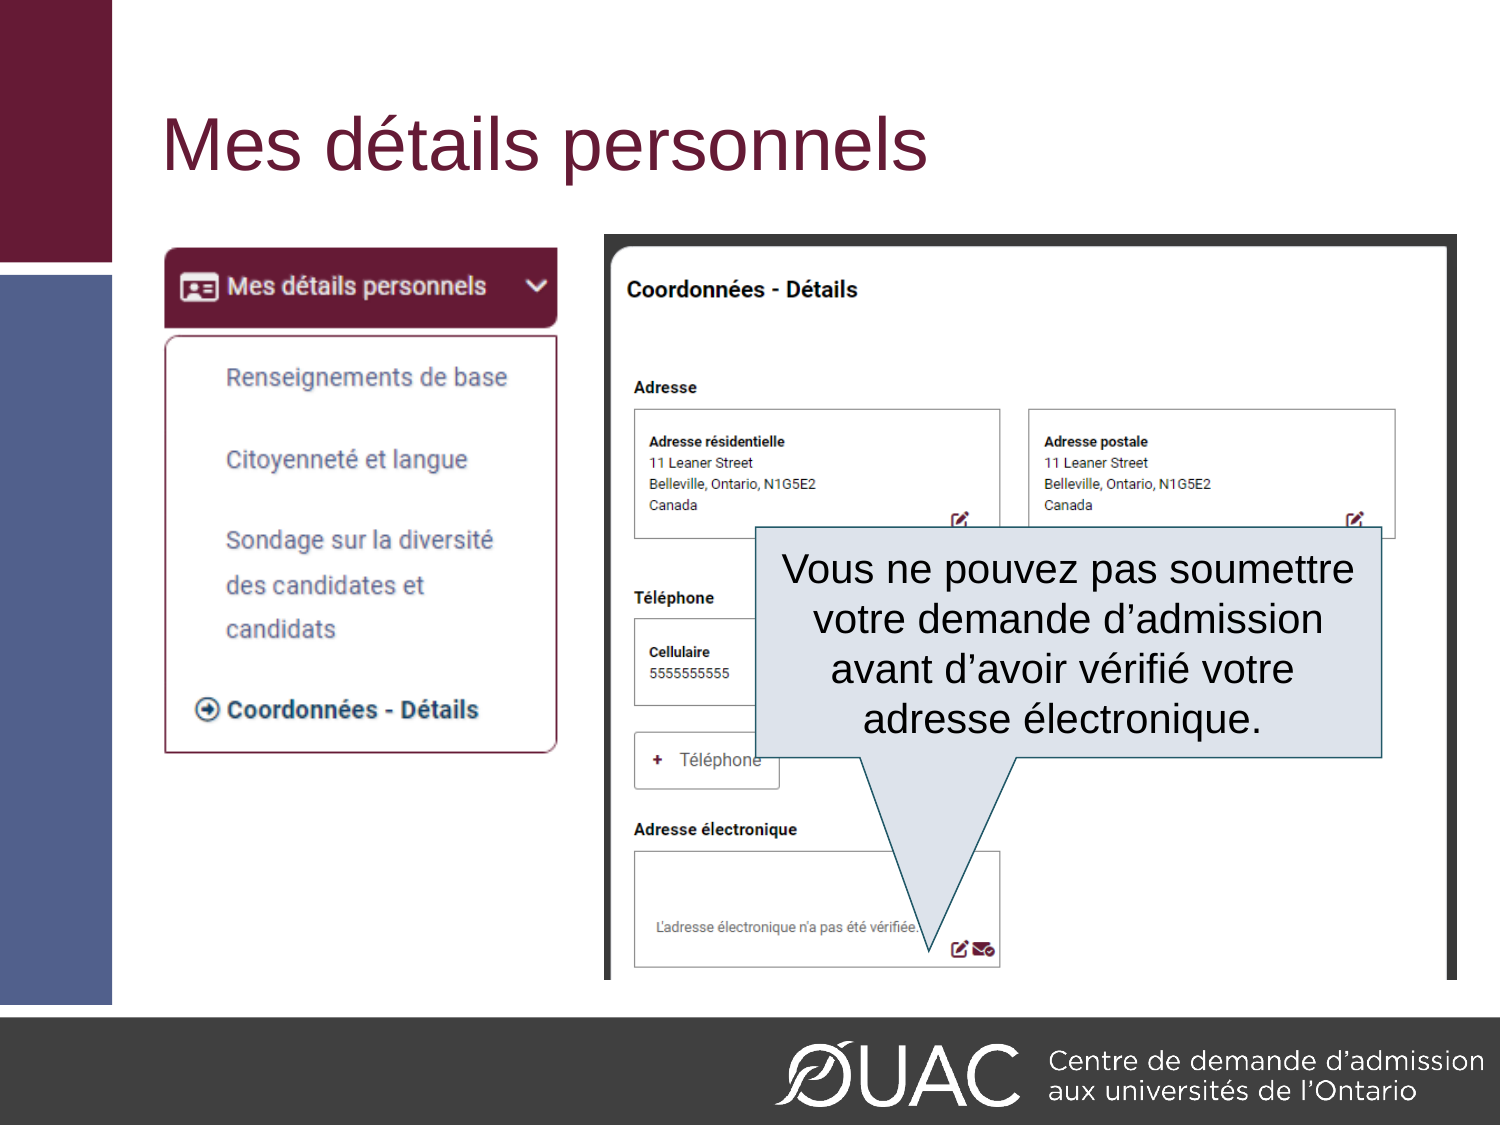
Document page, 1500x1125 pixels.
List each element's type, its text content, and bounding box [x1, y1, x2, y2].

title Mes détails personnels [146, 46, 1401, 235]
picture [156, 233, 570, 767]
picture [604, 234, 1457, 980]
picture [773, 1041, 1483, 1107]
